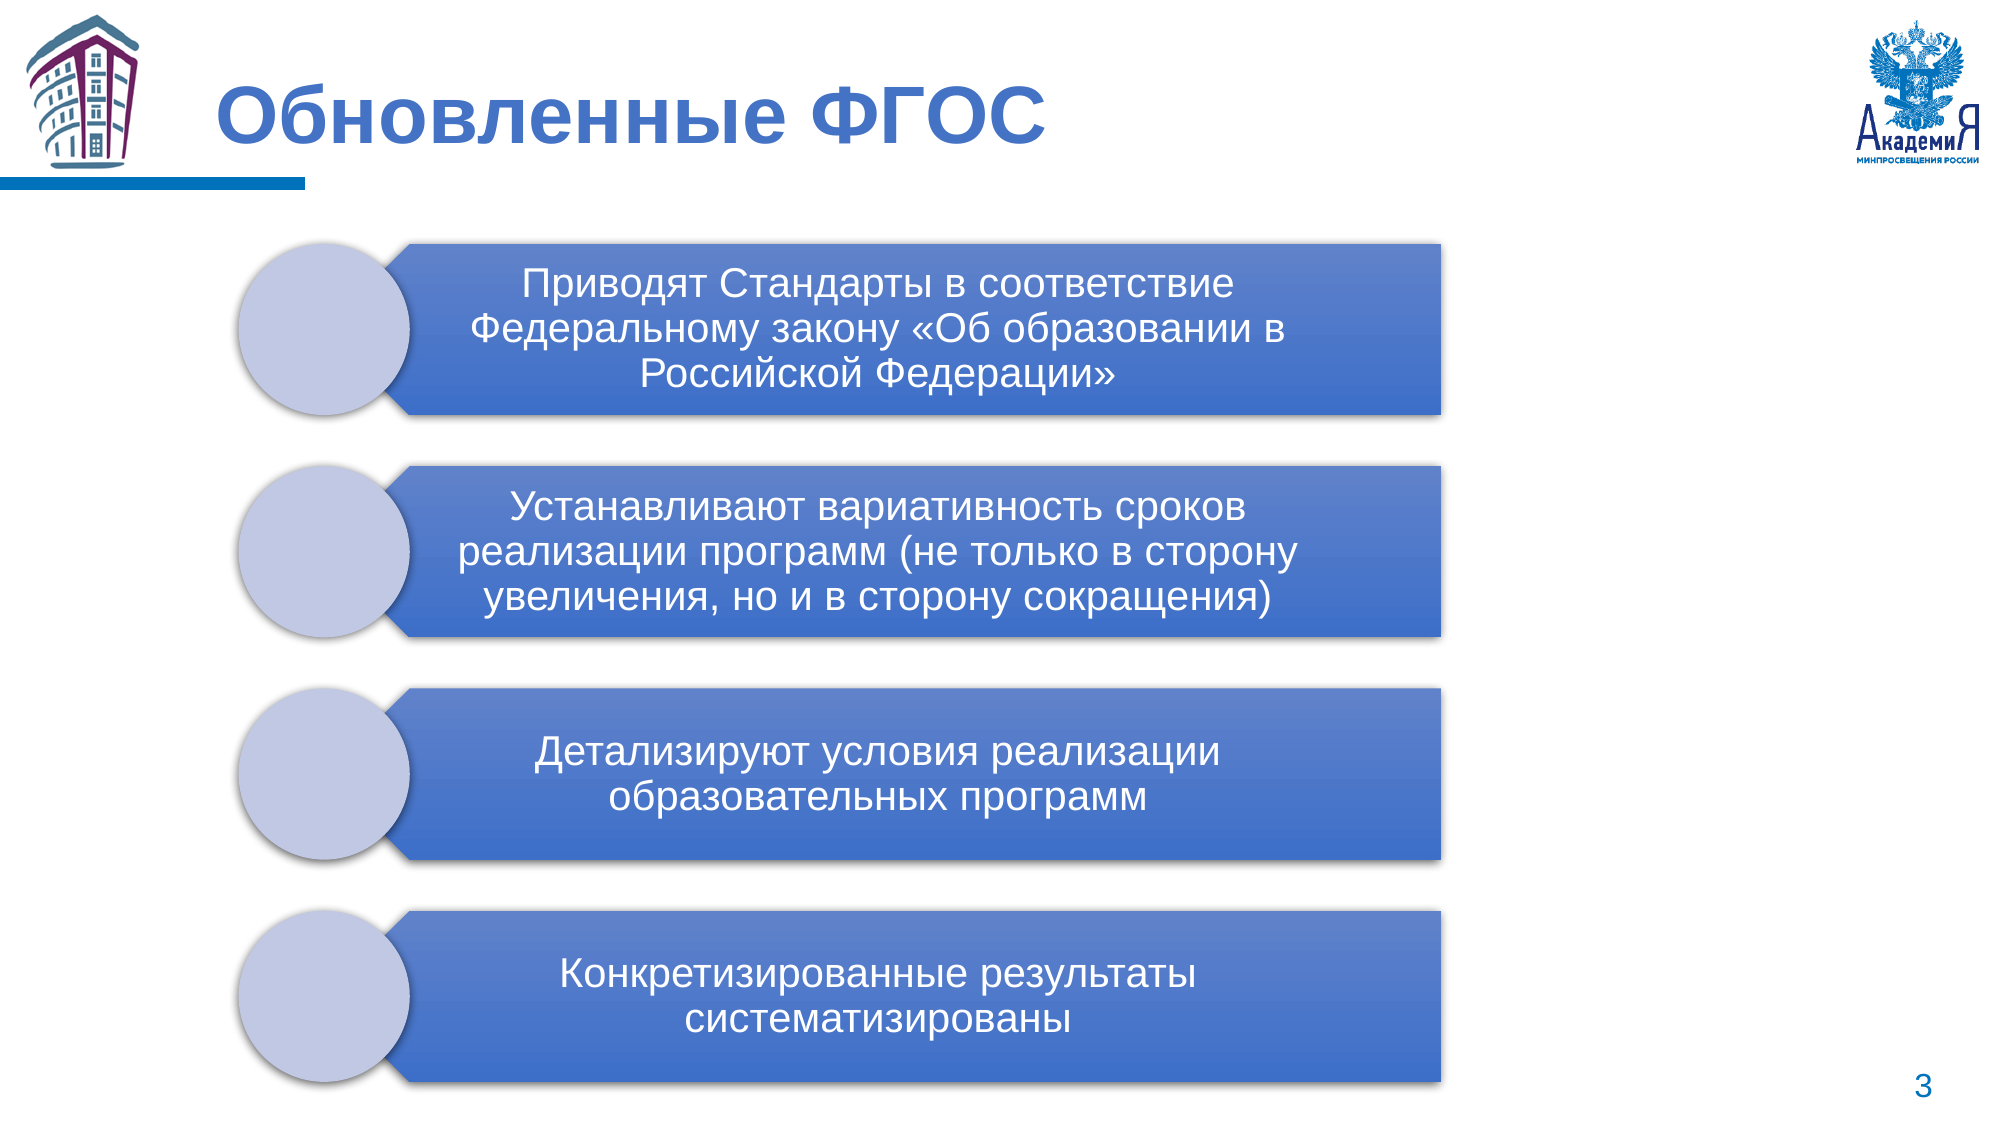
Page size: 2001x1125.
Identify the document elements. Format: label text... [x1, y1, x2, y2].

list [0, 243, 1680, 1083]
picture [1856, 20, 1979, 65]
title Обновленные ФГОС [200, 65, 2000, 170]
picture [19, 8, 142, 172]
